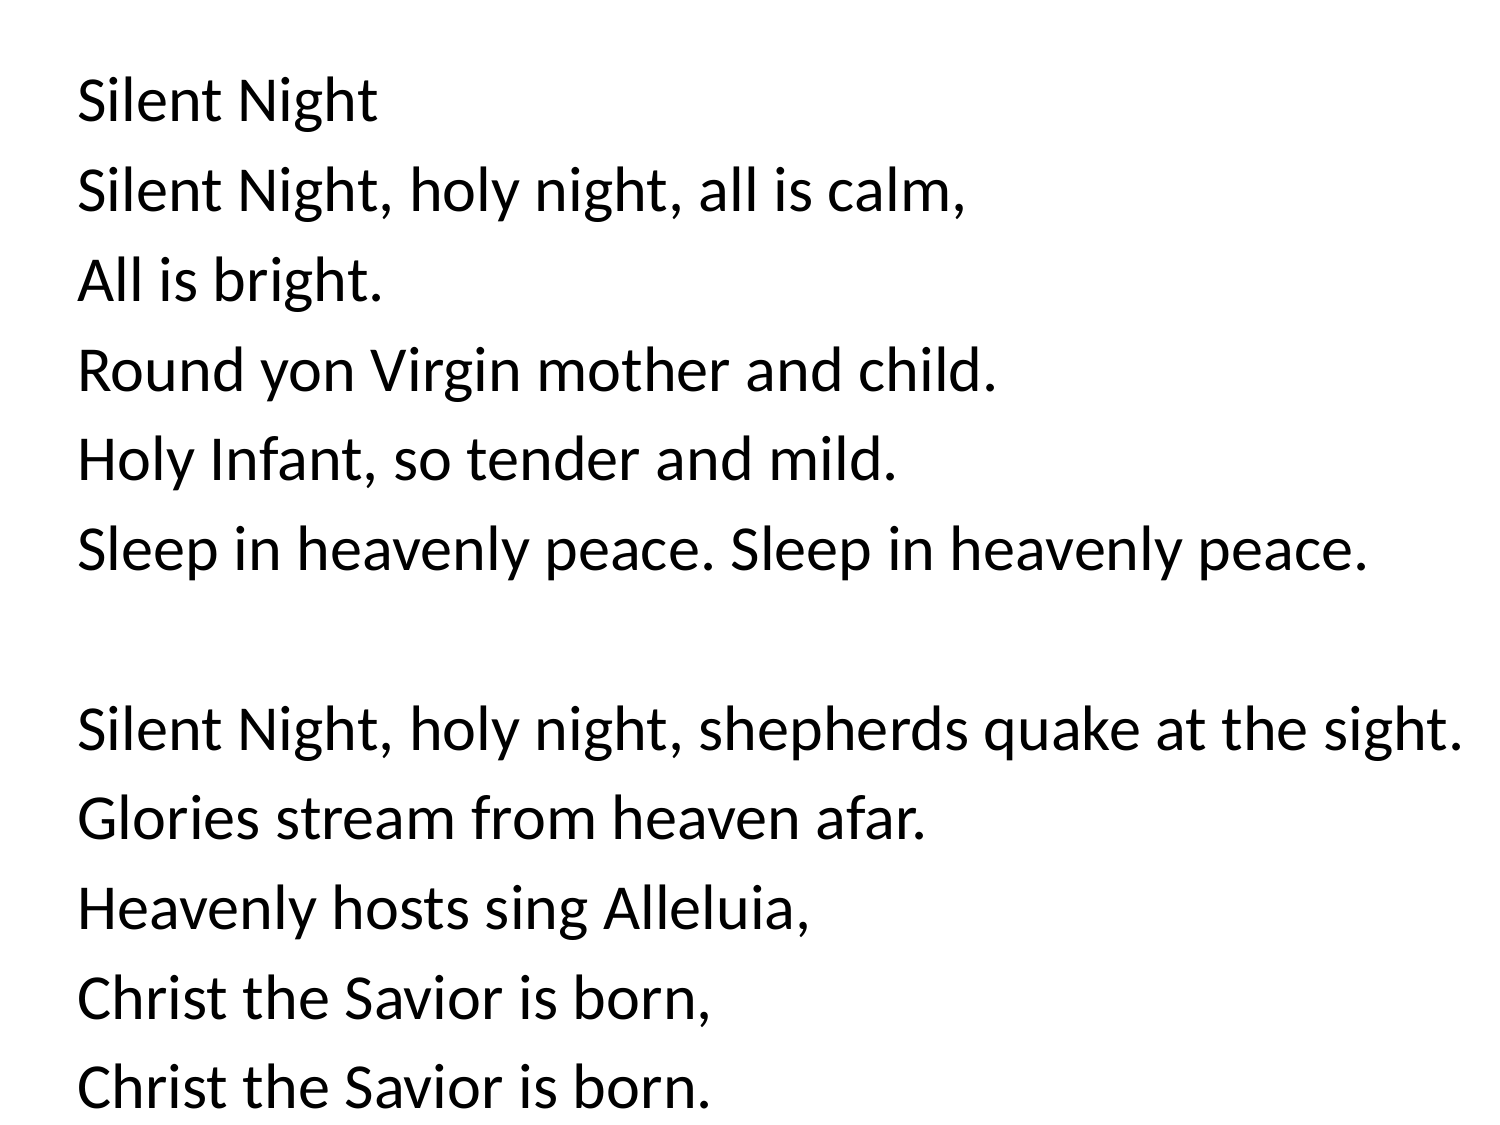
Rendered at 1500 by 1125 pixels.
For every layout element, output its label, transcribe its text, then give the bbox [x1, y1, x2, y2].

list Silent Night Silent Night, holy night, all is calm, All is bright. Round yon Virgin mother and child. Holy Infant, so tender and mild. Sleep in heavenly peace. Sleep in heavenly peace. Silent Night, holy night, shepherds quake at the sight. Glories stream from heaven afar. Heavenly hosts sing Alleluia, Christ the Savior is born, Christ the Savior is born. [62, 50, 1500, 1125]
